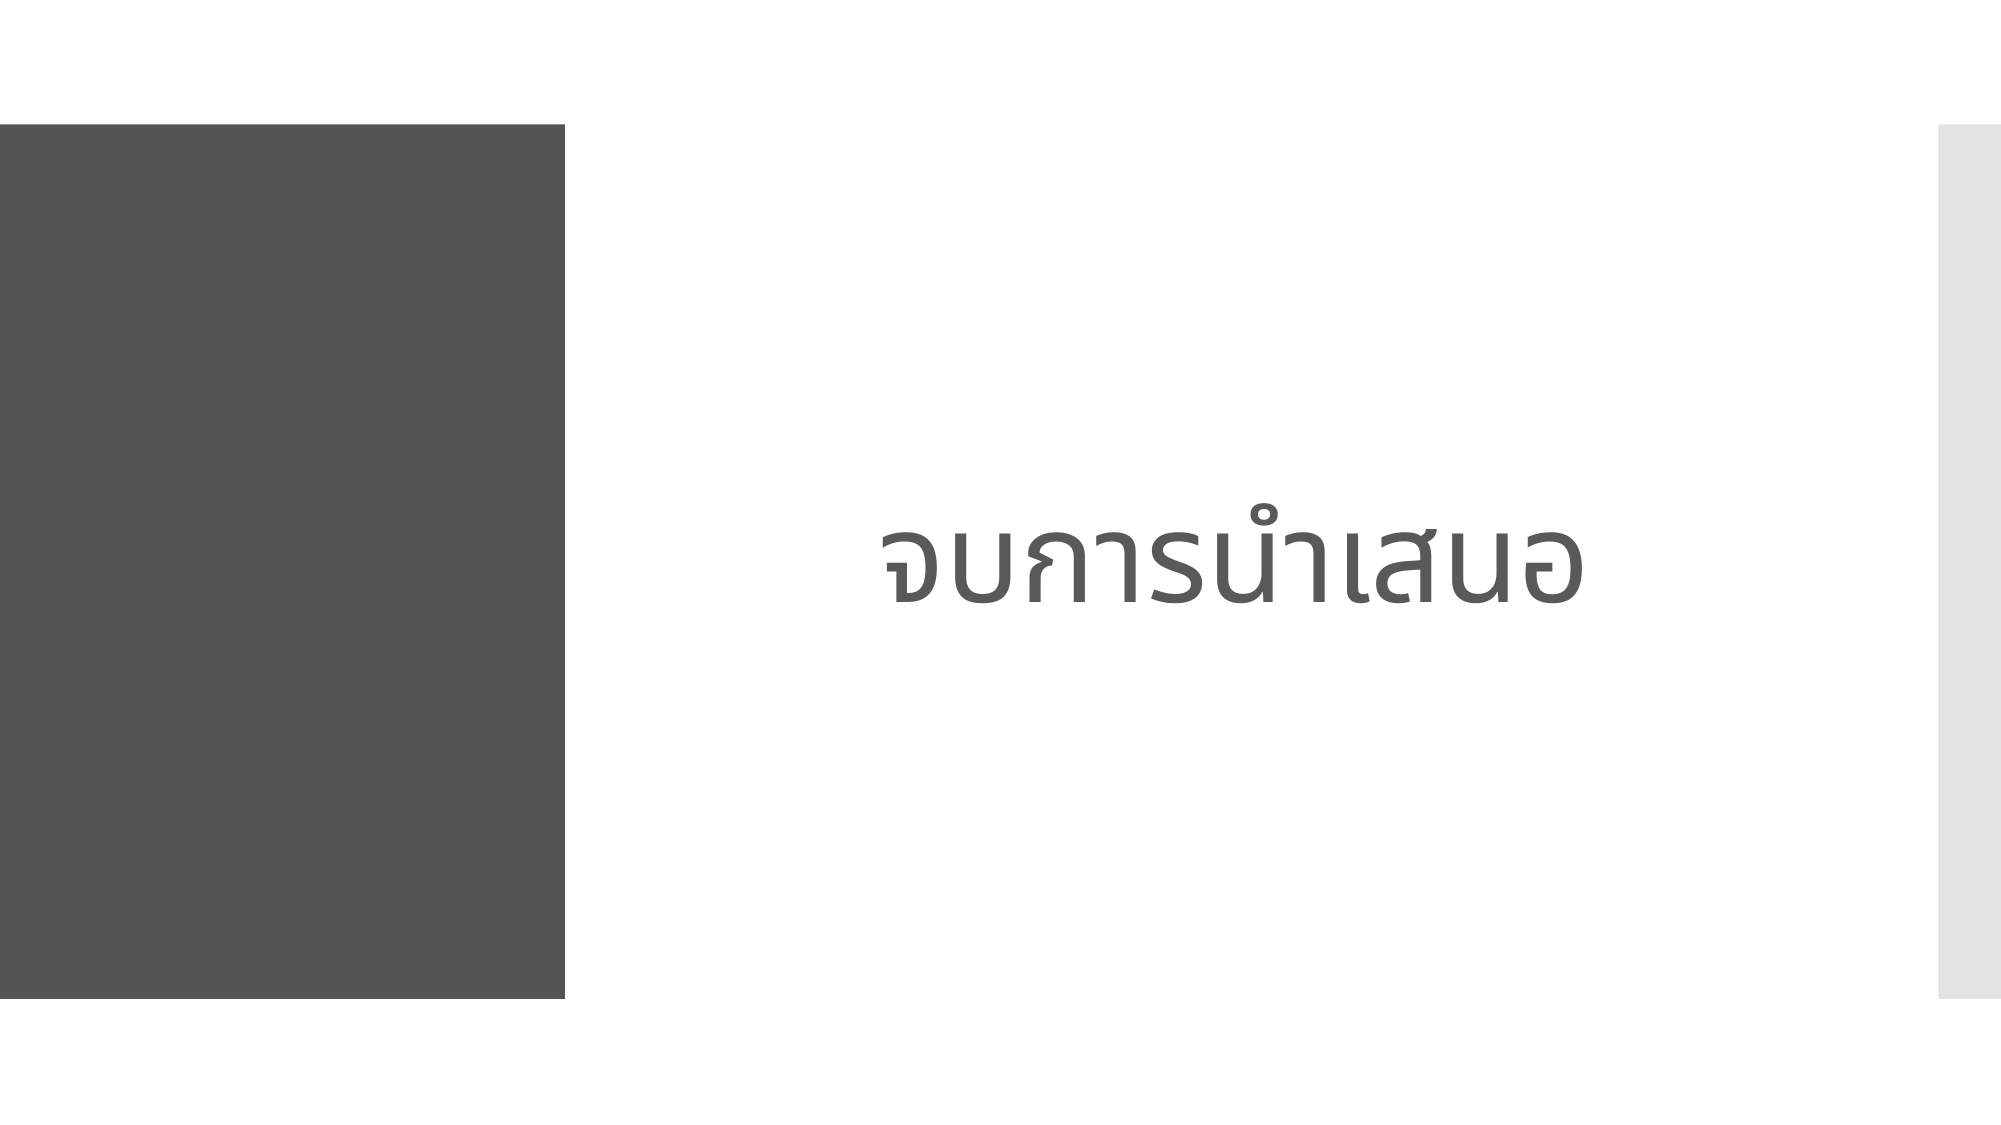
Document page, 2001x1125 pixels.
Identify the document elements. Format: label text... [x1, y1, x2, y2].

list จบการนำเสนอ [634, 141, 1835, 982]
